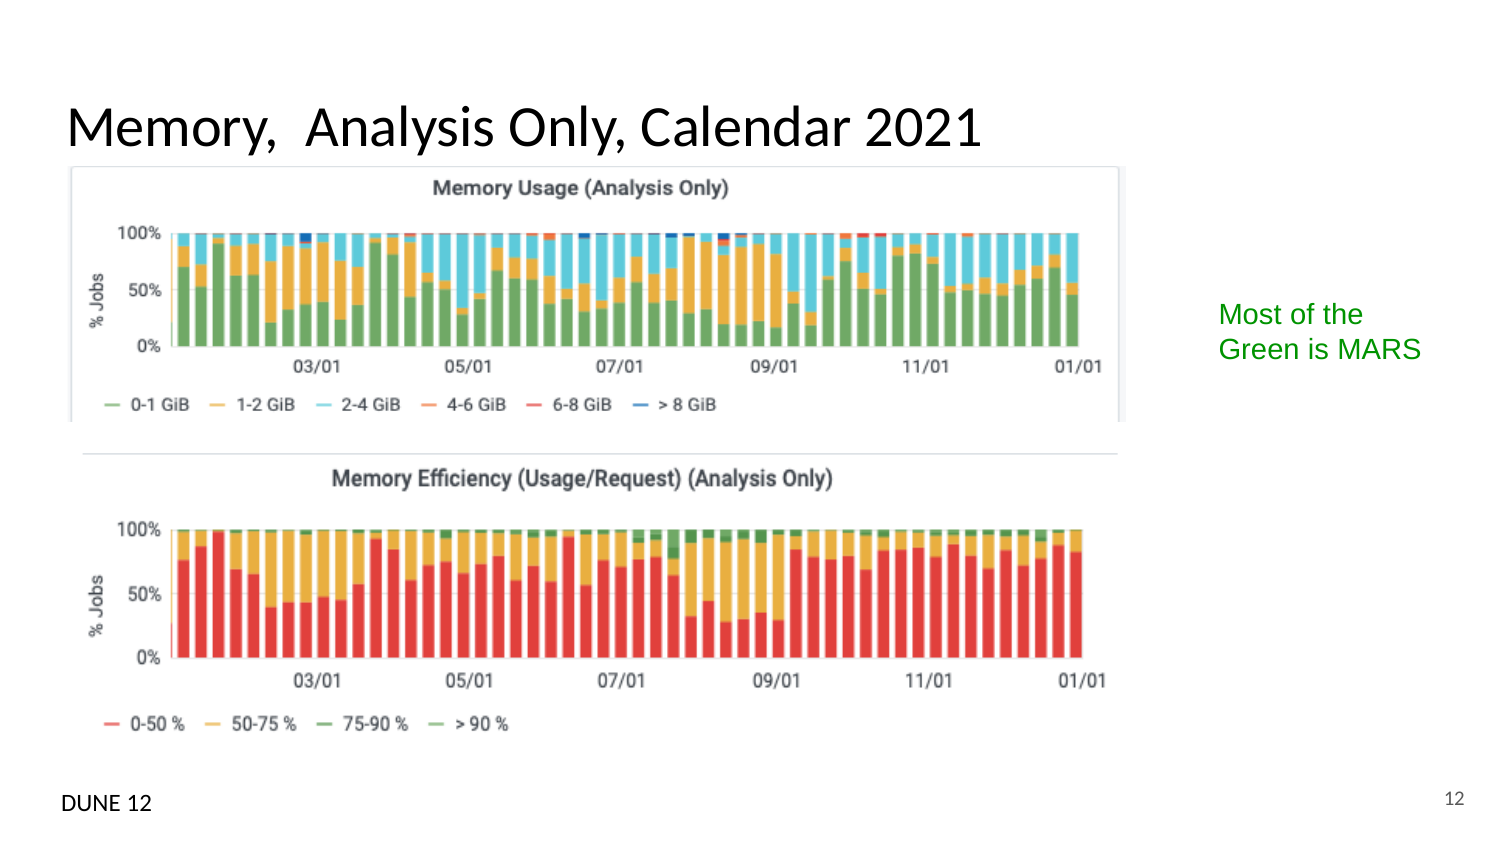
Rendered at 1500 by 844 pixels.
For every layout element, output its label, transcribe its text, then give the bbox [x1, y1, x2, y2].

text_box Most of the Green is MARS [1203, 288, 1449, 373]
slide_number 12 [1389, 764, 1480, 830]
picture [82, 452, 1118, 739]
title Memory, Analysis Only, Calendar 2021 [51, 72, 1449, 167]
picture [67, 166, 1133, 423]
